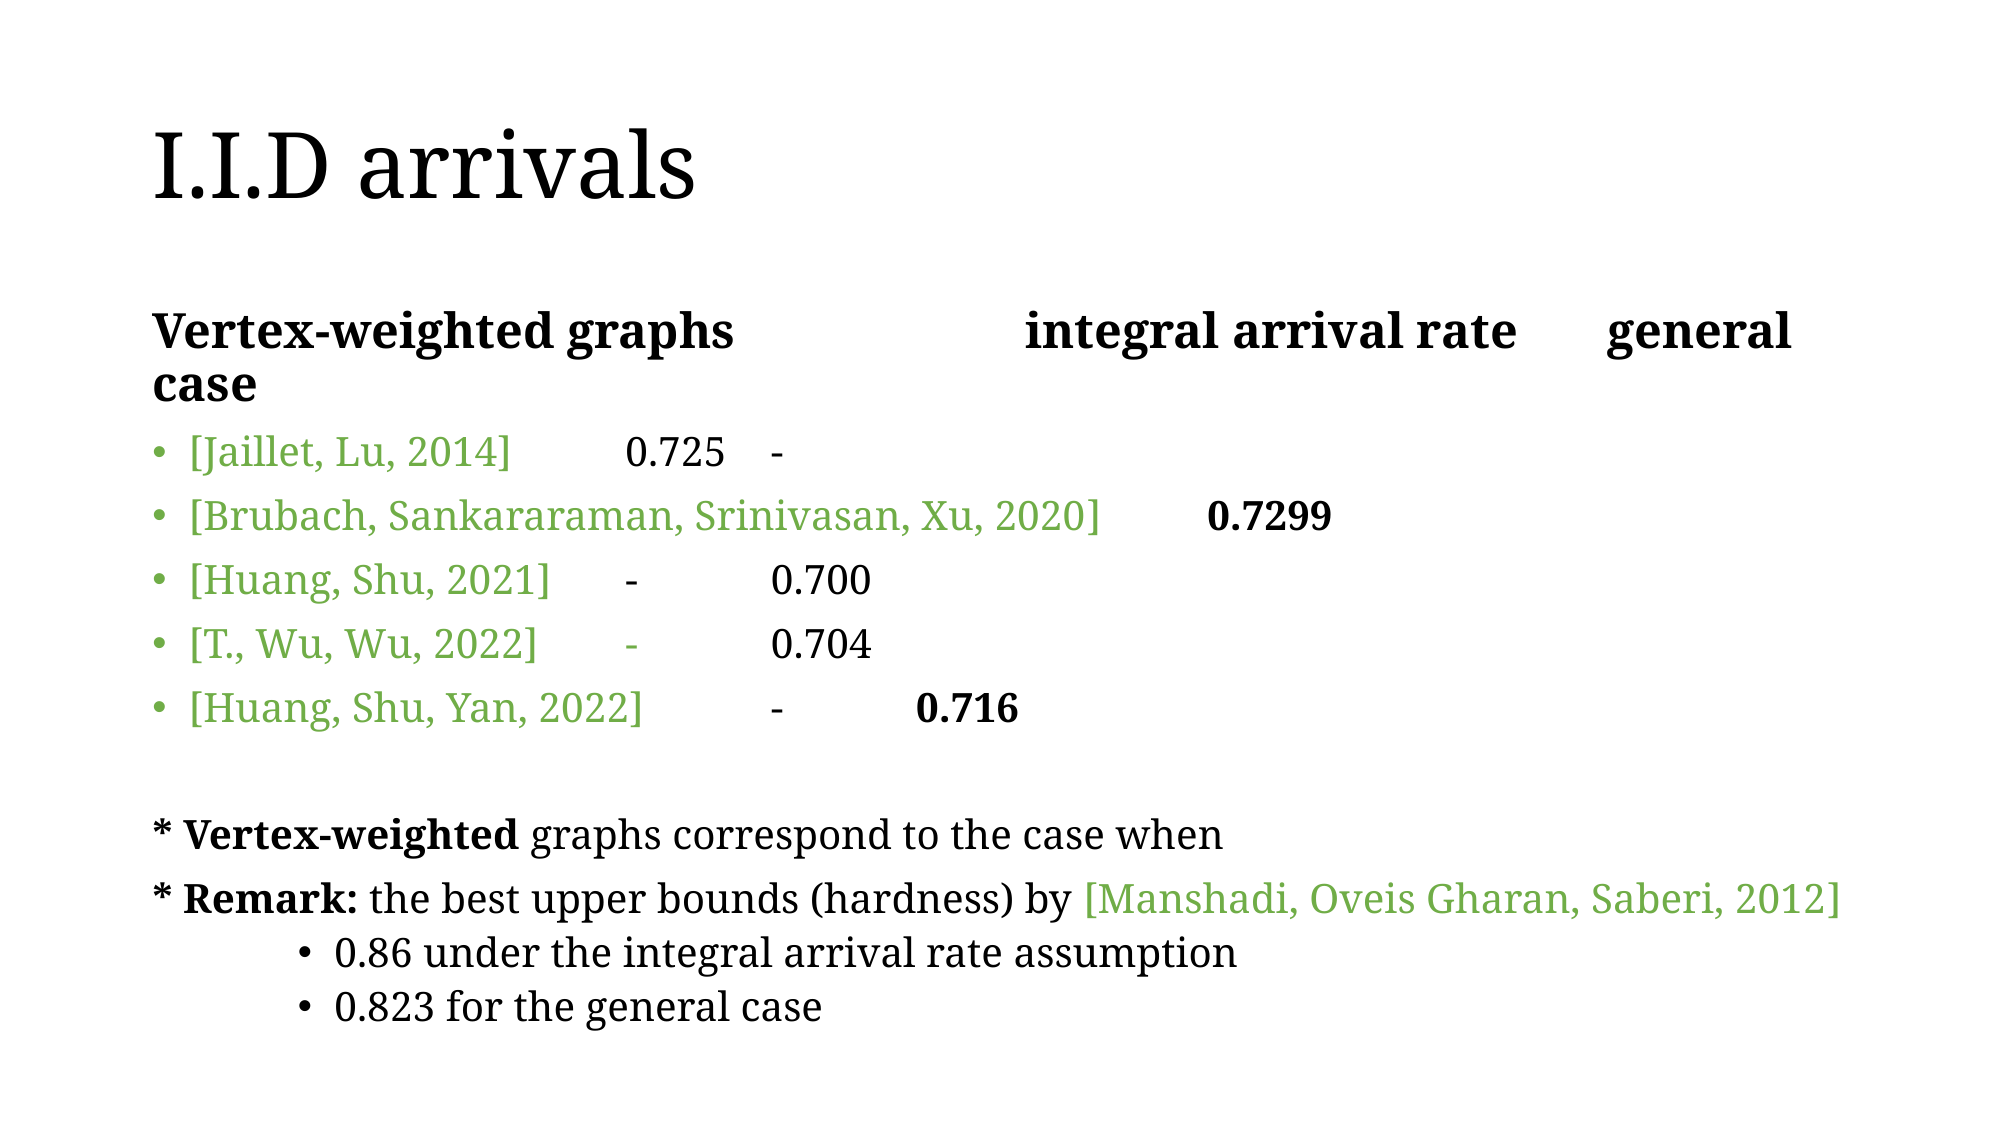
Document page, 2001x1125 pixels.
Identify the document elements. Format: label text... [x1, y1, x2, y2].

title I.I.D arrivals [137, 59, 1863, 278]
